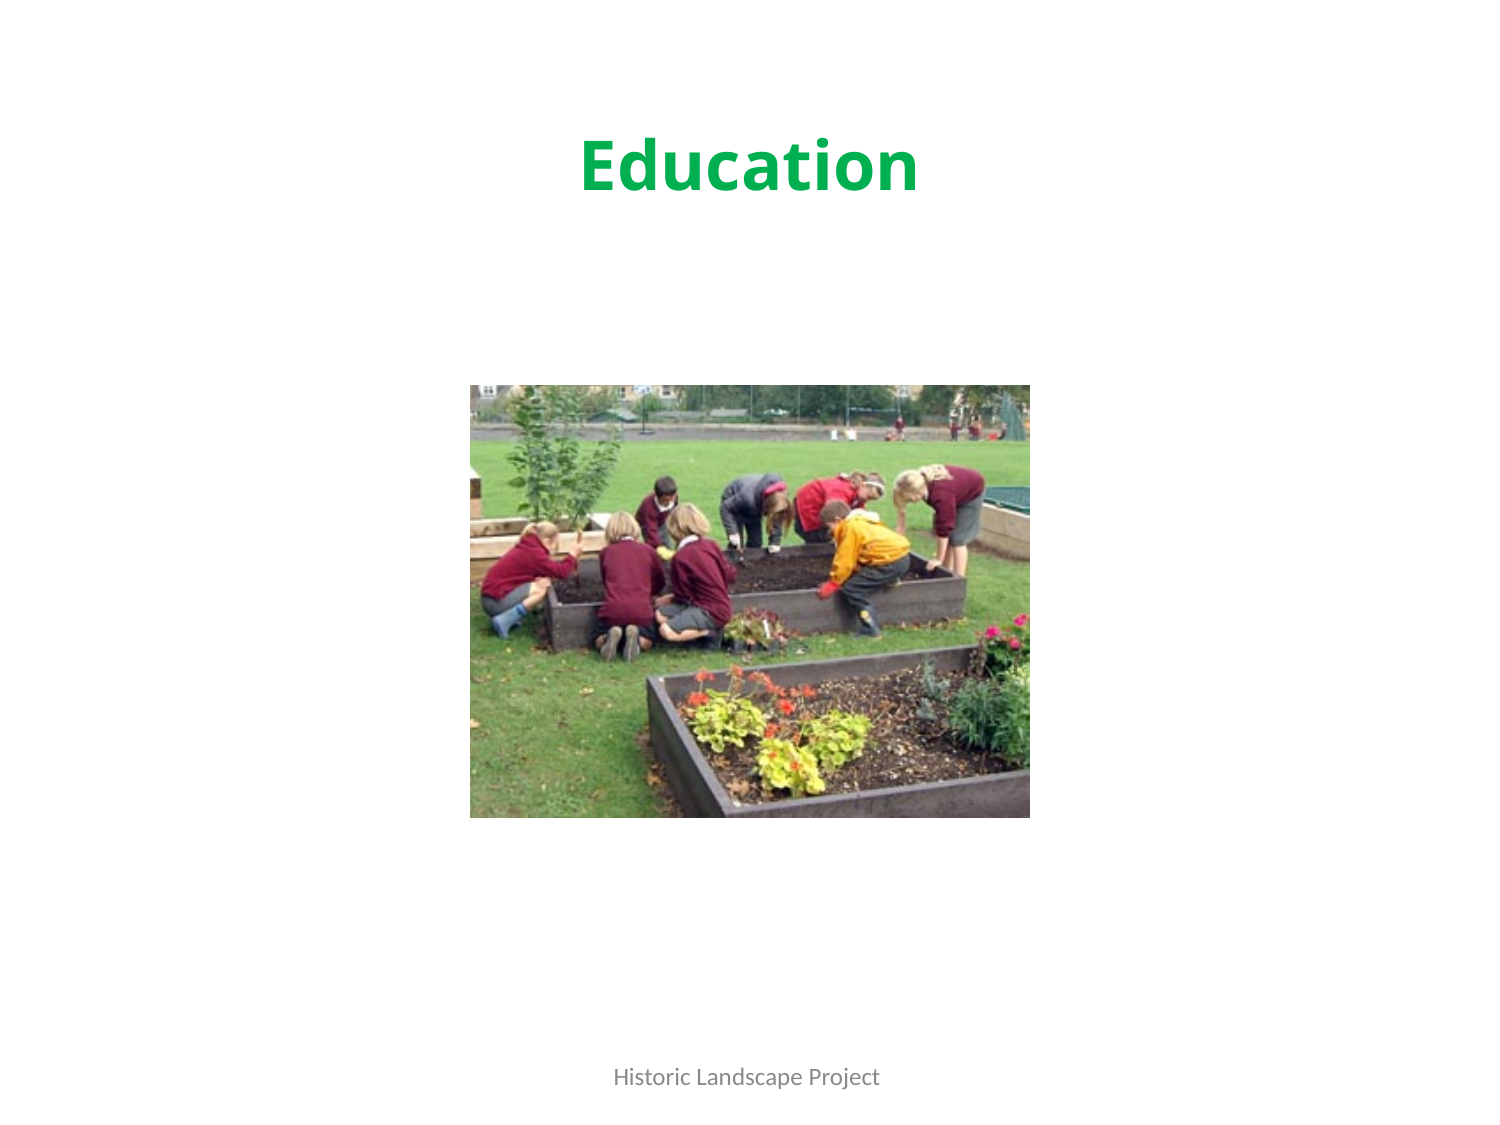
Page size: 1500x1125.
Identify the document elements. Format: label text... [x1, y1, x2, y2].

title Education [103, 59, 1397, 278]
footer Historic Landscape Project [512, 1045, 988, 1106]
picture [470, 385, 1030, 818]
